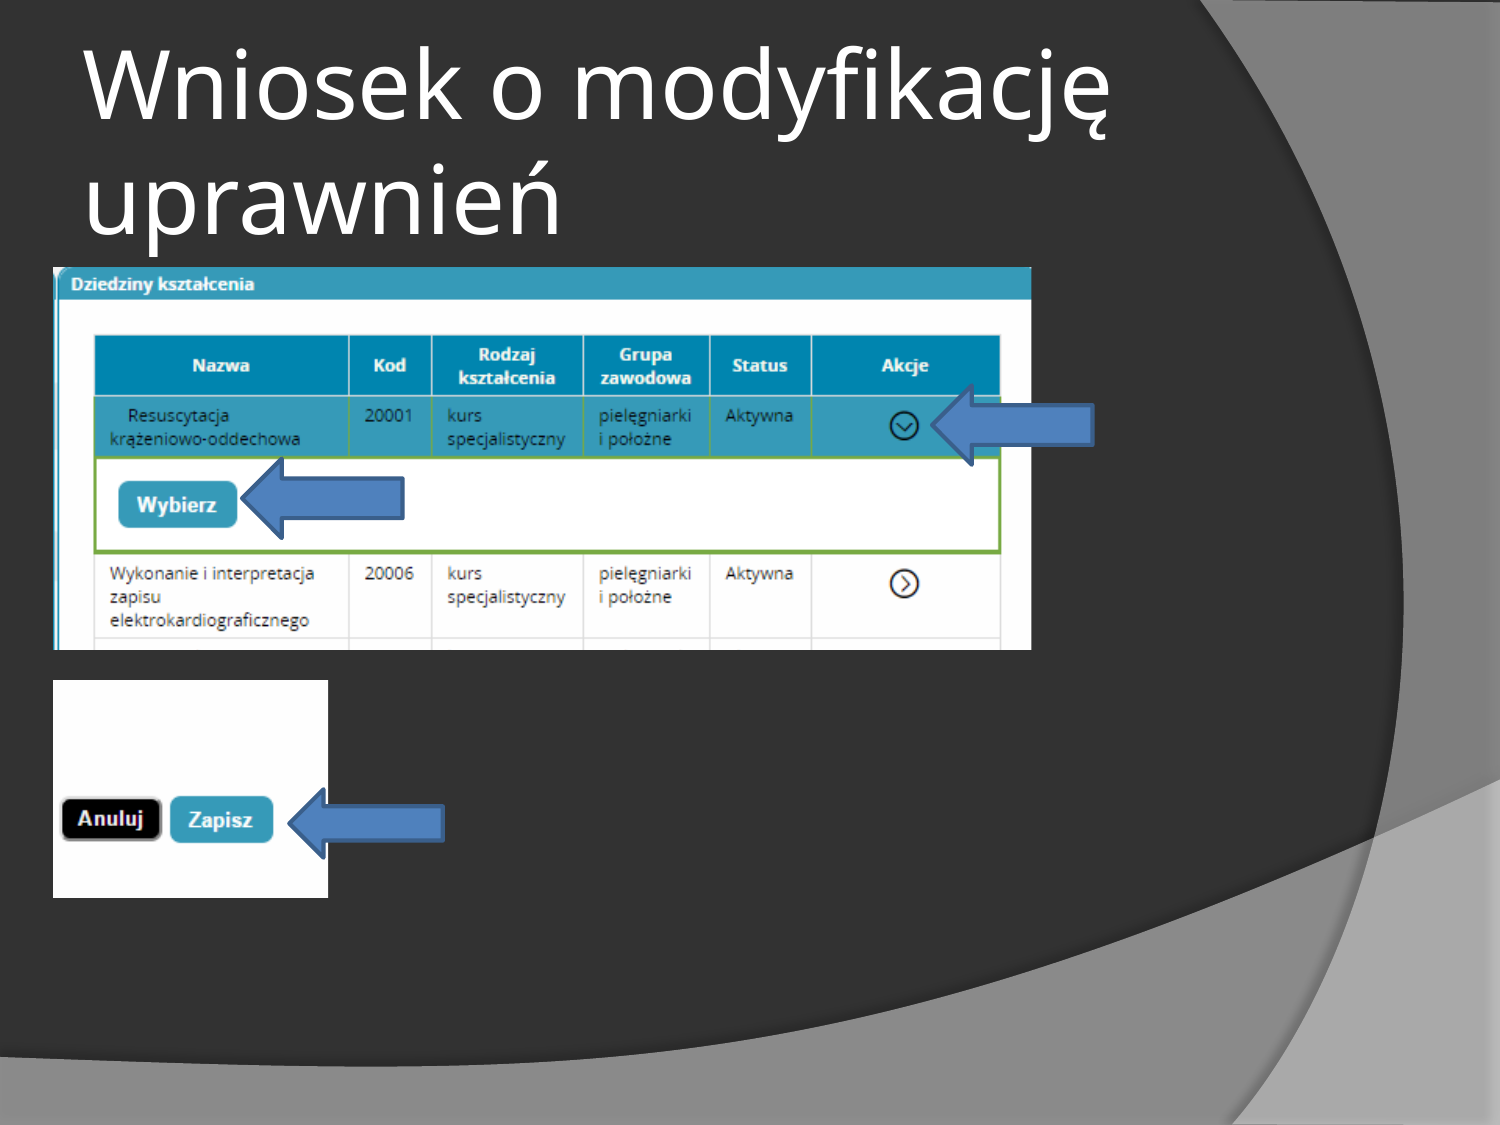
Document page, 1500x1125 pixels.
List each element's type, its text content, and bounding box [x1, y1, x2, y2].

picture [52, 266, 1032, 651]
text_box Wniosek o modyfikację uprawnień [74, 45, 1300, 233]
text_box [1035, 403, 1095, 447]
text_box [332, 804, 445, 843]
picture [52, 680, 329, 899]
